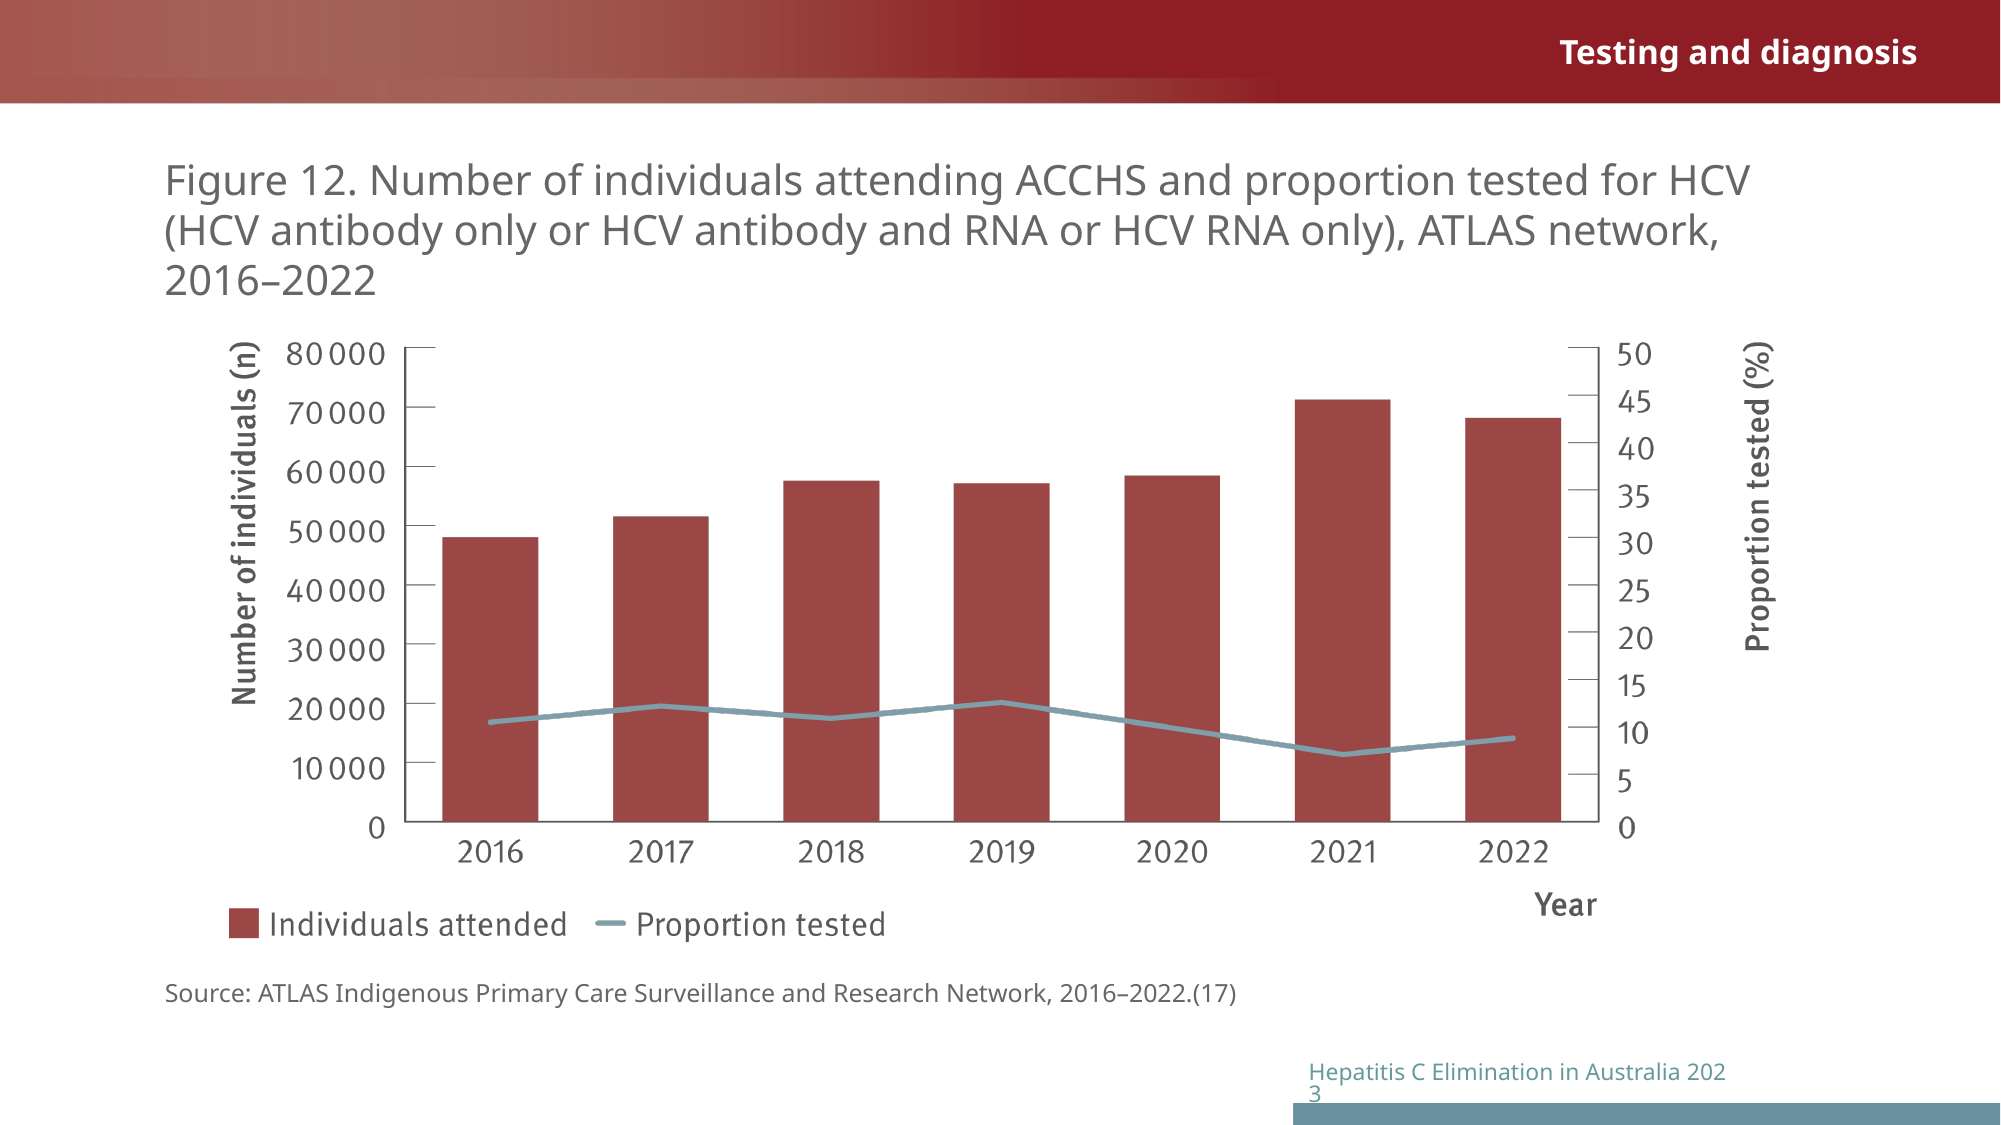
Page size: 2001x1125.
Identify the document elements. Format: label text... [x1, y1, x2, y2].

picture [0, 0, 2001, 1125]
list Testing and diagnosis [999, 17, 1933, 91]
title Figure 12. Number of individuals attending ACCHS and proportion tested for HCV (HCV antibody only or HCV antibody and RNA or HCV RNA only), ATLAS network, 2016–2022 [149, 124, 1851, 316]
list Source: ATLAS Indigenous Primary Care Surveillance and Research Network, 2016–2022.(17) [149, 962, 1851, 1035]
footer Hepatitis C Elimination in Australia 2023 [1293, 1042, 1752, 1103]
